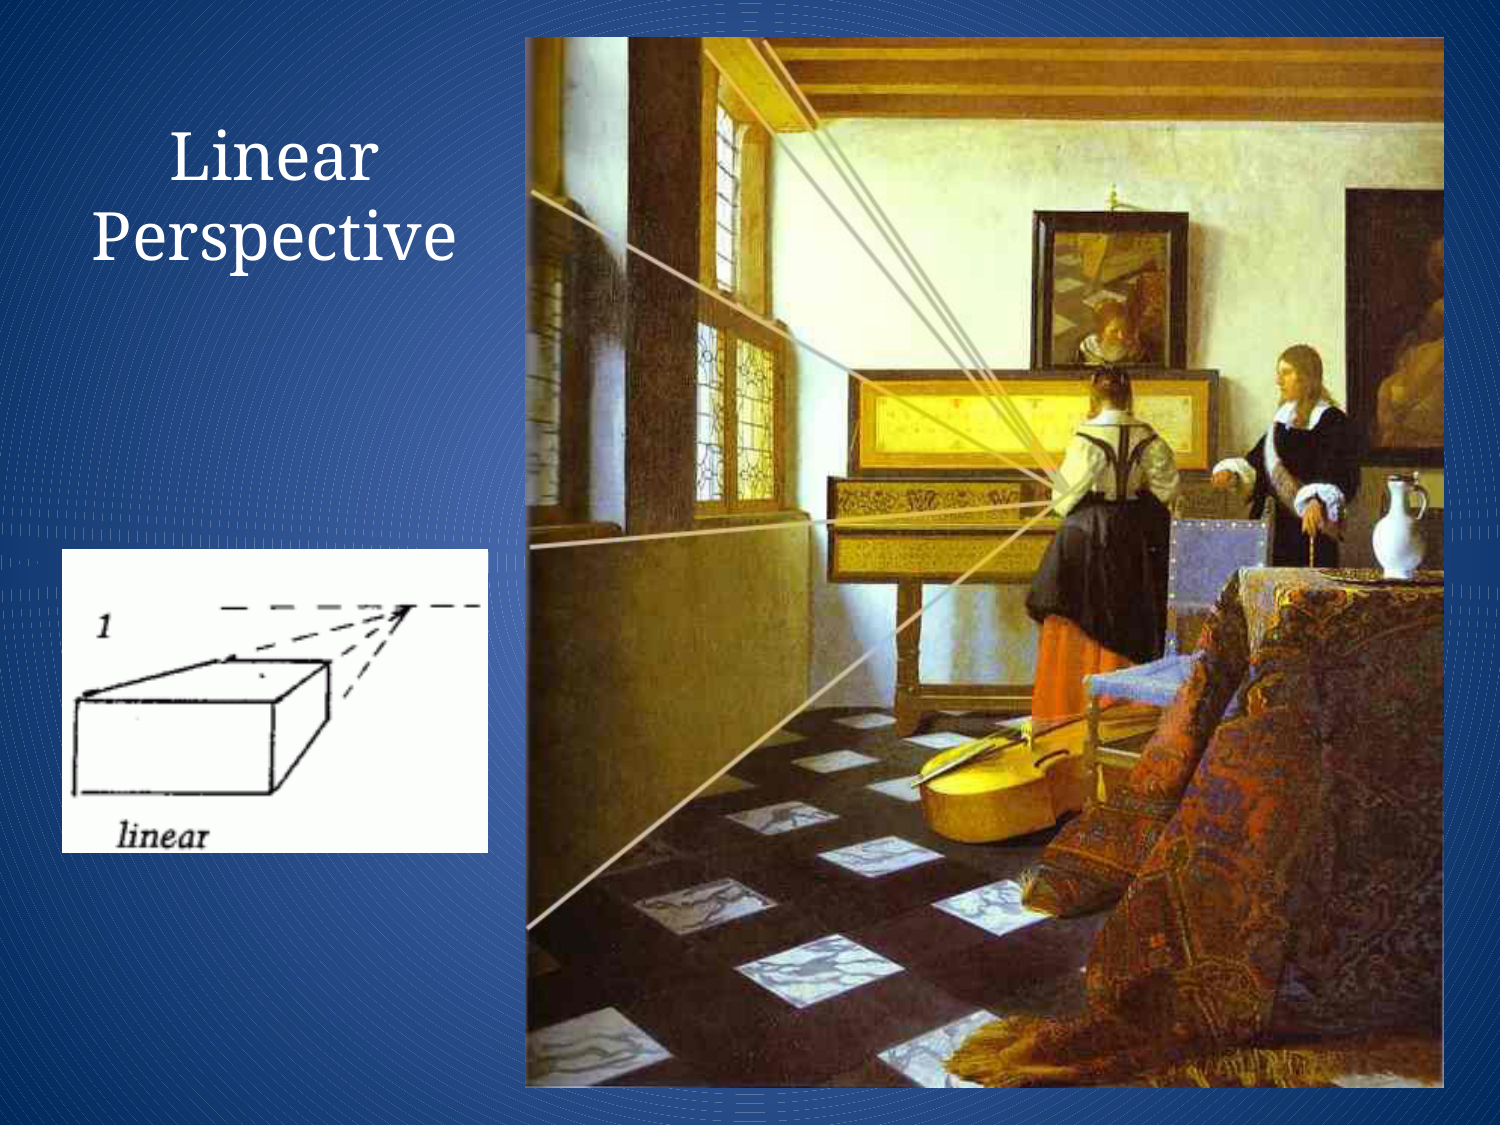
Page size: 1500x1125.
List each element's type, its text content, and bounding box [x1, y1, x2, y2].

picture [62, 549, 488, 854]
picture [524, 37, 1444, 1088]
title Linear Perspective [37, 87, 513, 300]
